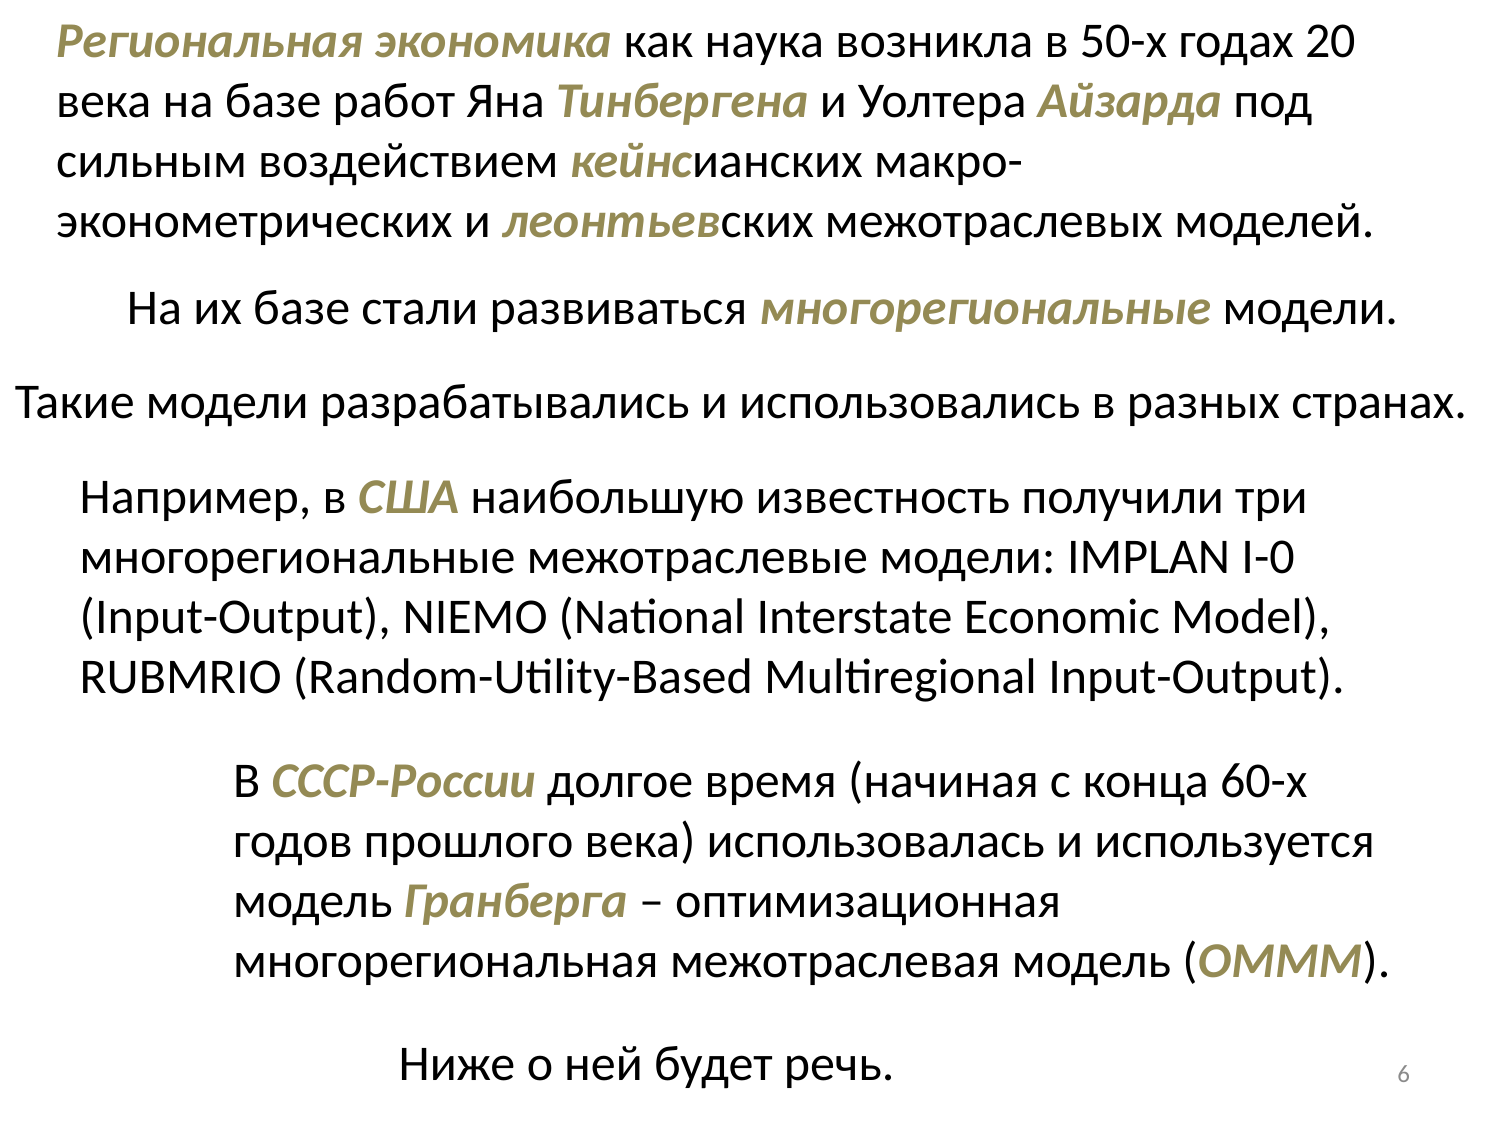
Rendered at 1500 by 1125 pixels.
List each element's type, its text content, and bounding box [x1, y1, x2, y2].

text_box На их базе стали развиваться многорегиональные модели. [112, 267, 1453, 342]
text_box Такие модели разрабатывались и использовались в разных странах. [0, 361, 1500, 437]
text_box В СССР-России долгое время (начиная с конца 60-х годов прошлого века) использовалась и используется модель Гранберга – оптимизационная многорегиональная межотраслевая модель (ОМММ). [218, 739, 1435, 995]
slide_number 6 [1074, 1042, 1425, 1103]
text_box Например, в США наибольшую известность получили три многорегиональные межотраслевые модели: IMPLAN I-0 (Input-Output), NIEMO (National Interstate Economic Model), RUBMRIO (Random-Utility-Based Multiregional Input-Output). [64, 456, 1382, 711]
text_box Ниже о ней будет речь. [383, 1023, 939, 1098]
text_box Региональная экономика как наука возникла в 50-х годах 20 века на базе работ Яна Тинбергена и Уолтера Айзарда под сильным воздействием кейнсианских макро-эконометрических и леонтьевских межотраслевых моделей. [41, 0, 1418, 255]
